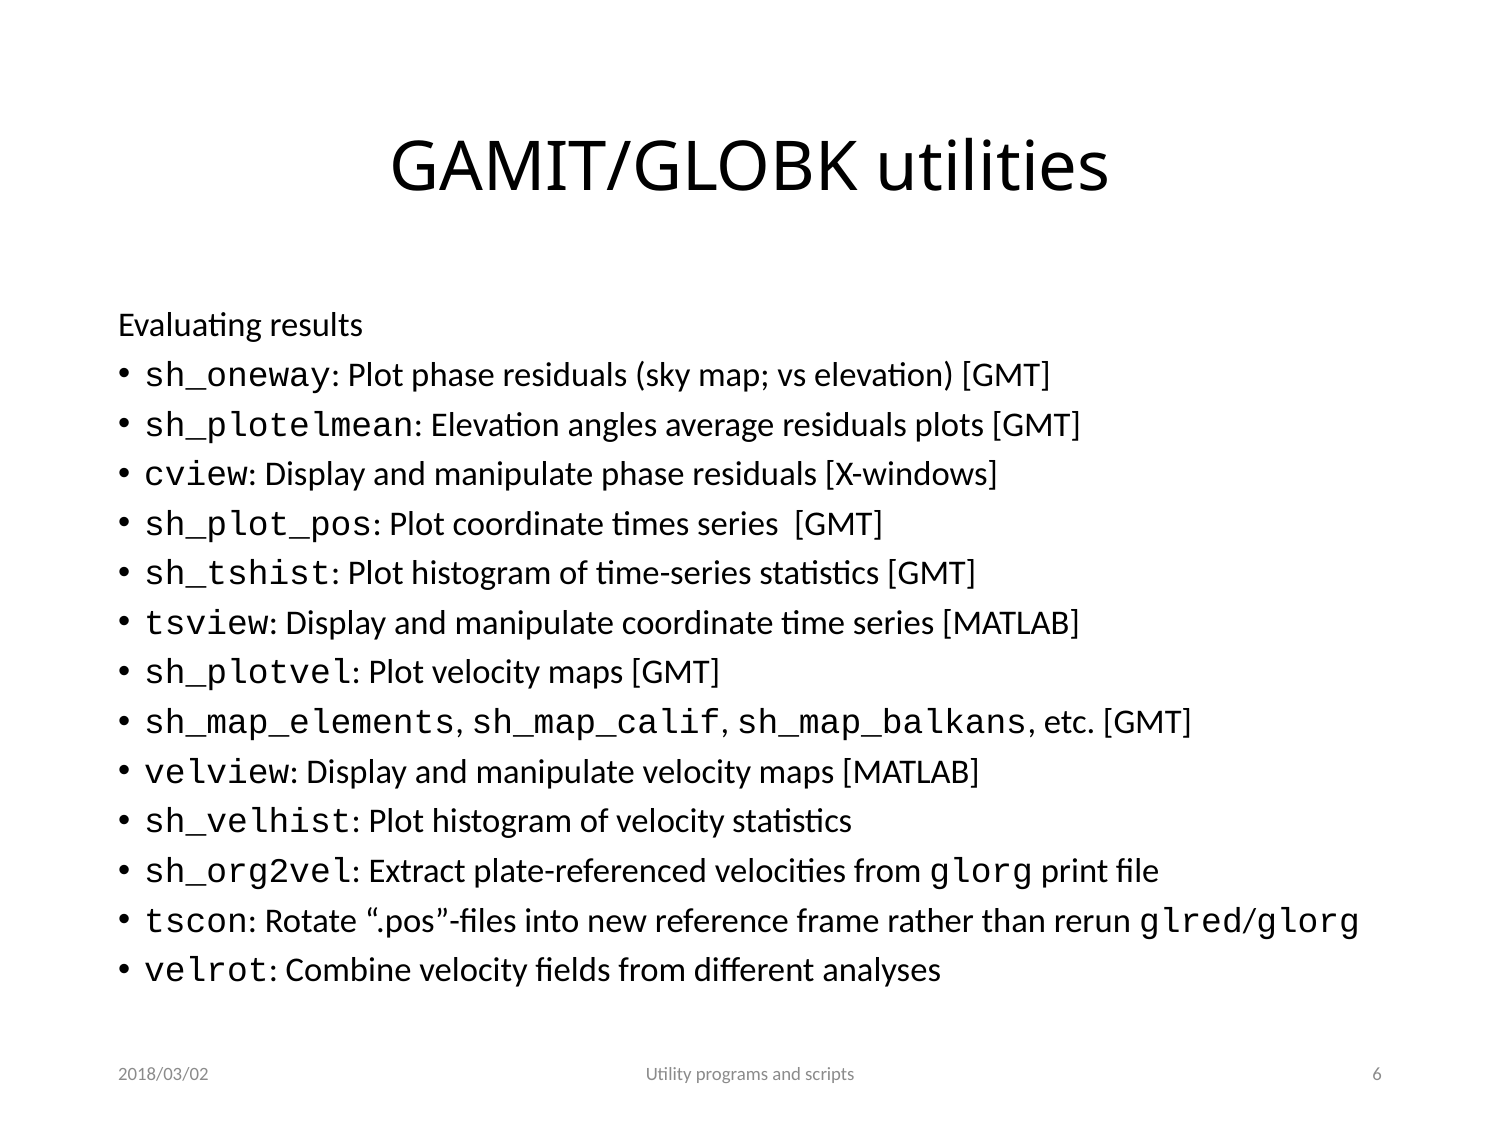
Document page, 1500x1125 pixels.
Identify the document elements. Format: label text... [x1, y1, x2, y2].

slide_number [103, 1042, 441, 1103]
list Evaluating results sh_oneway: Plot phase residuals (sky map; vs elevation) [GMT] sh_plotelmean: Elevation angles average residuals plots [GMT] cview: Display and manipulate phase residuals [X-windows] sh_plot_pos: Plot coordinate times series [GMT] sh_tshist: Plot histogram of time-series statistics [GMT] tsview: Display and manipulate coordinate time series [MATLAB] sh_plotvel: Plot velocity maps [GMT] sh_map_elements, sh_map_calif, sh_map_balkans, etc. [GMT] velview: Display and manipulate velocity maps [MATLAB] sh_velhist: Plot histogram of velocity statistics sh_org2vel: Extract plate-referenced velocities from glorg print file tscon: Rotate “.pos”-files into new reference frame rather than rerun glred/glorg velrot: Combine velocity fields from different analyses [103, 299, 1397, 1014]
slide_number 5 [1059, 1042, 1397, 1103]
title GAMIT/GLOBK utilities [103, 59, 1397, 278]
footer Utility programs and scripts [496, 1042, 1004, 1103]
